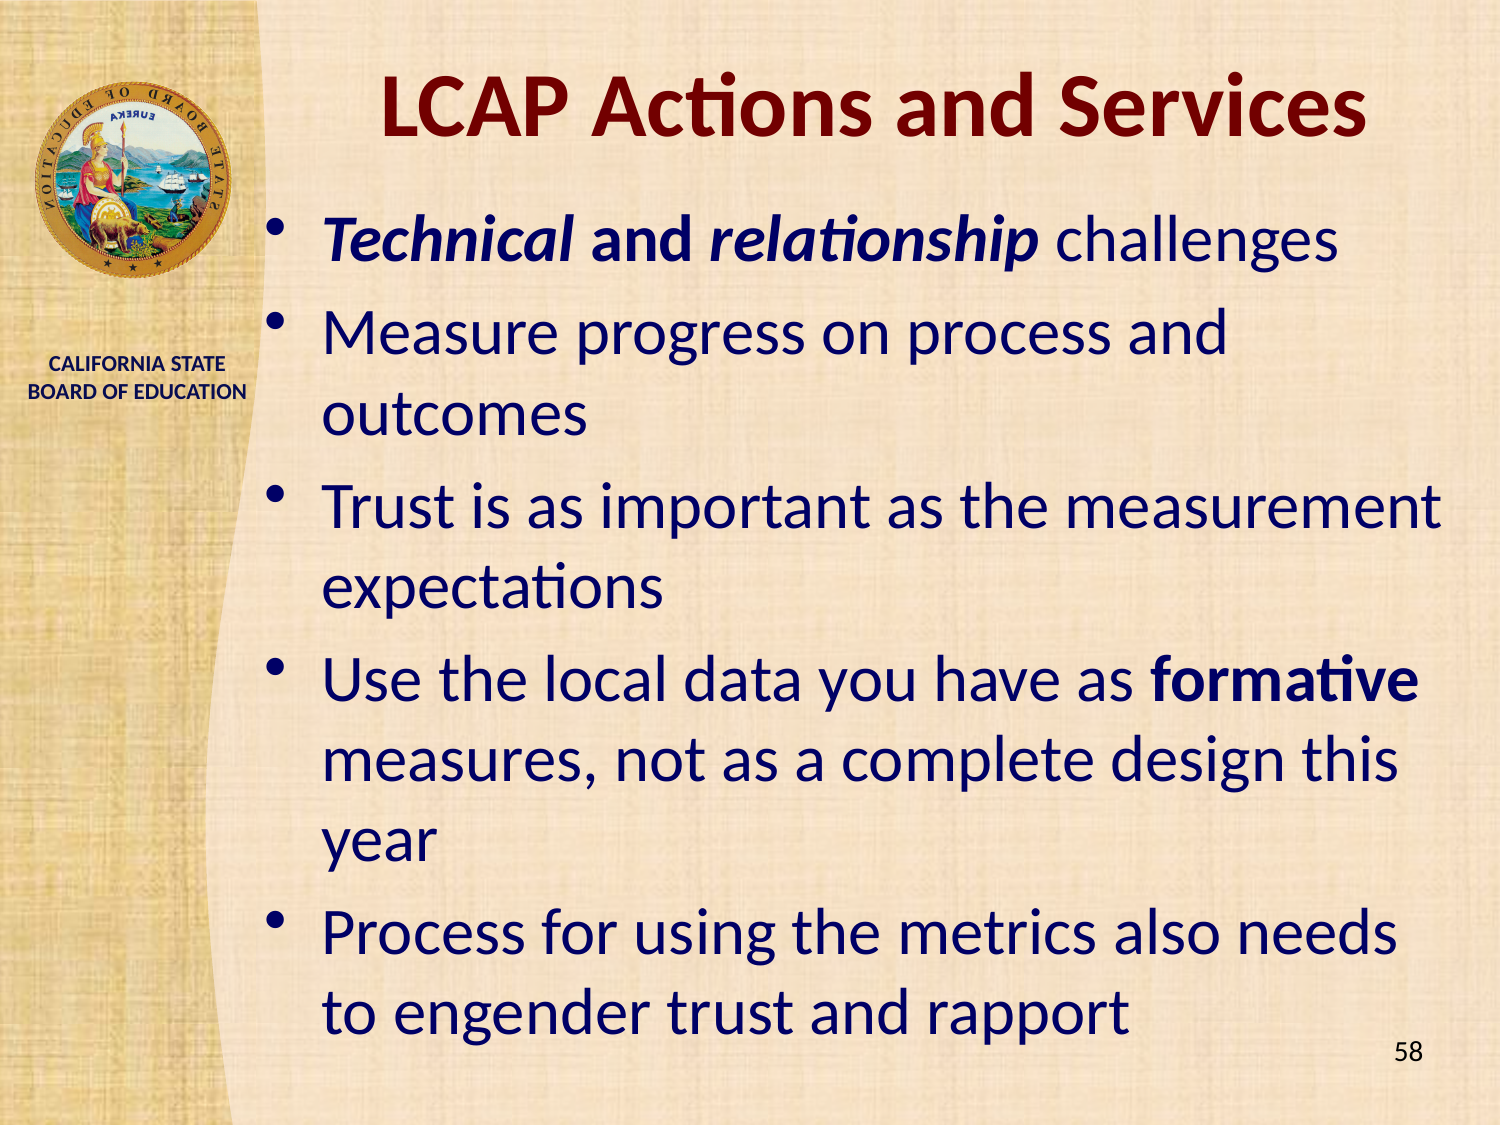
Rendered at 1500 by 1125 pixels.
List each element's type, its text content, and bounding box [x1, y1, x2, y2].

slide_number 58 [1163, 1025, 1439, 1100]
picture [0, 0, 266, 1125]
title LCAP Actions and Services [312, 37, 1438, 163]
list Technical and relationship challenges Measure progress on process and outcomes Trust is as important as the measurement expectations Use the local data you have as formative measures, not as a complete design this year Process for using the metrics also needs to engender trust and rapport [249, 187, 1475, 863]
